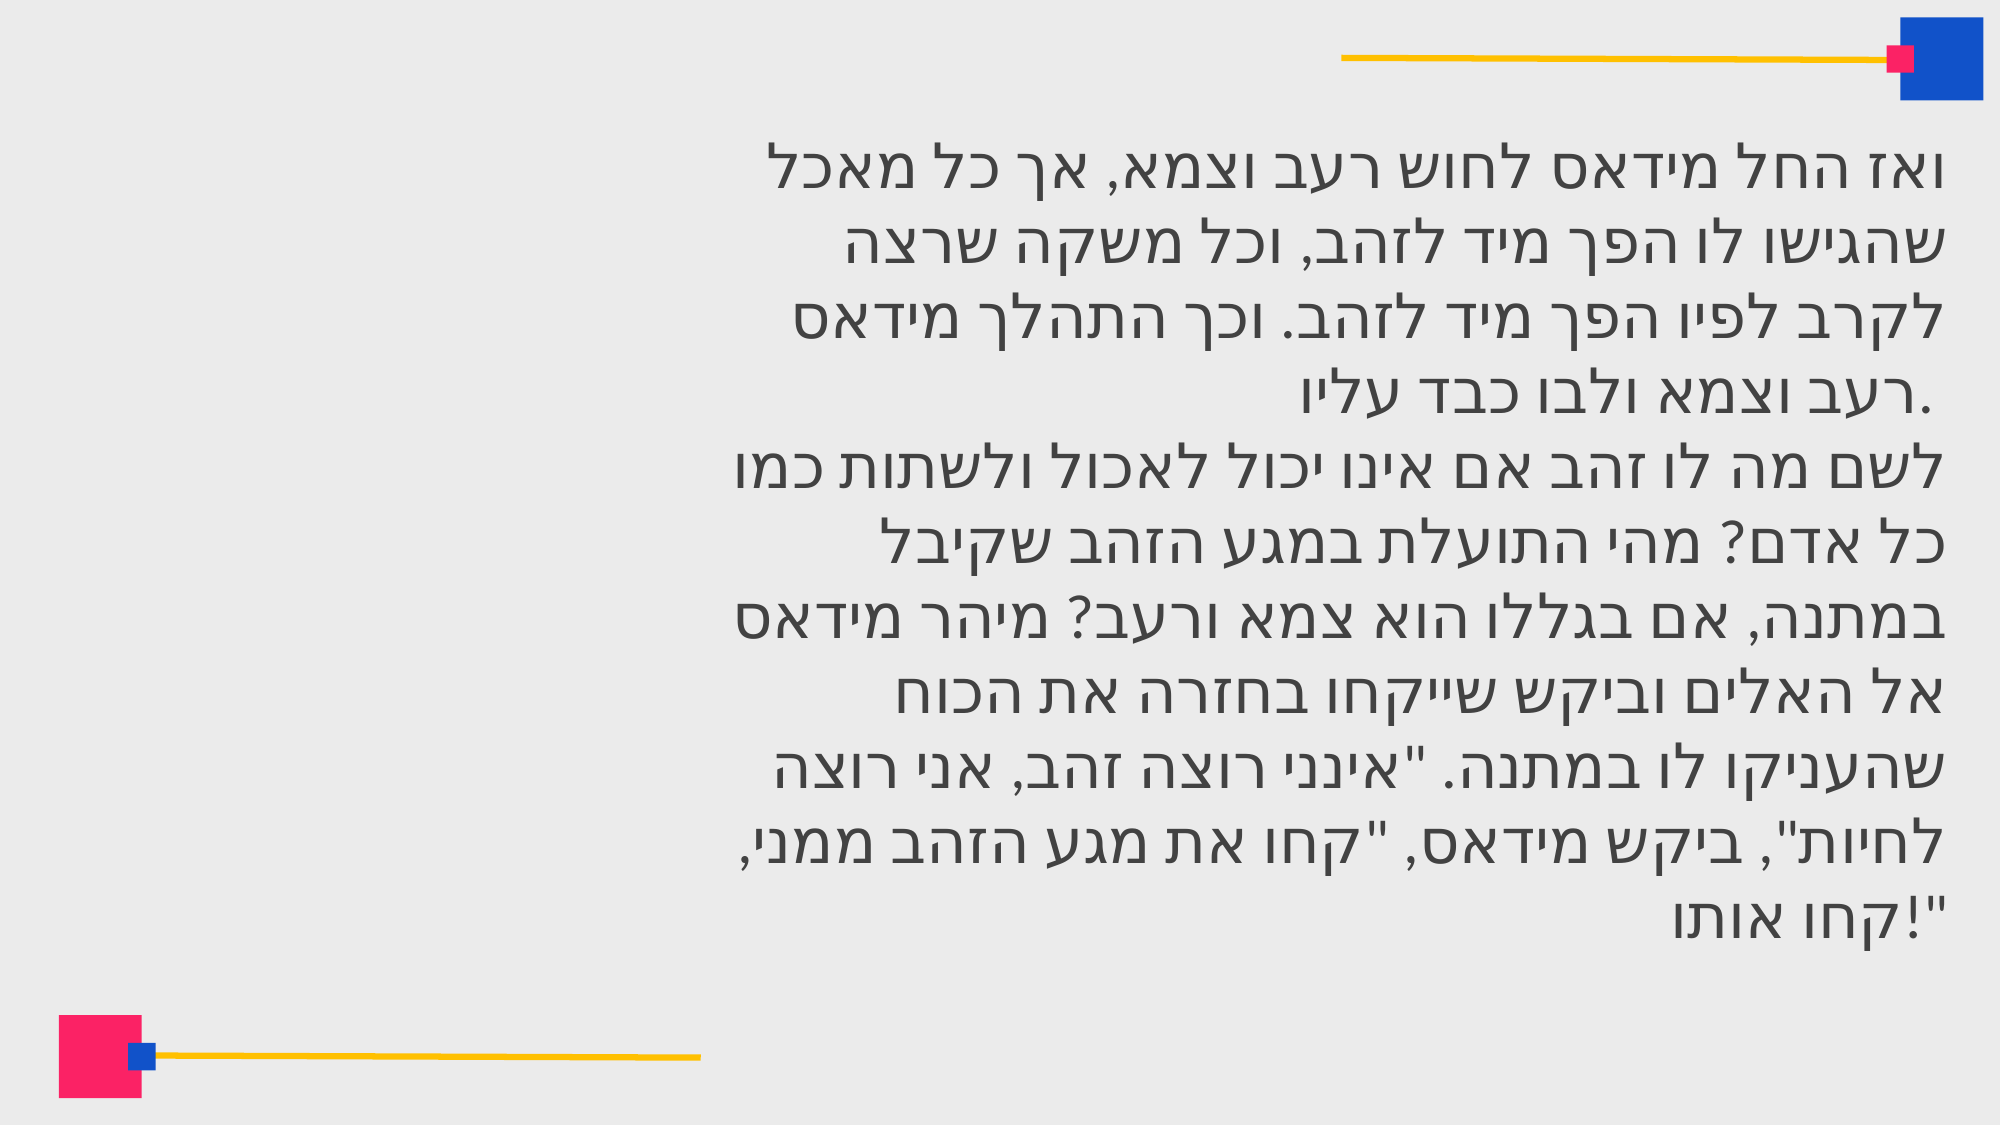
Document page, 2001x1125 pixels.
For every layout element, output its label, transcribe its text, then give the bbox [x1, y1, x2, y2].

text_box ואז החל מידאס לחוש רעב וצמא, אך כל מאכל שהגישו לו הפך מיד לזהב, וכל משקה שרצה לקרב לפיו הפך מיד לזהב. וכך התהלך מידאס רעב וצמא ולבו כבד עליו. לשם מה לו זהב אם אינו יכול לאכול ולשתות כמו כל אדם? מהי התועלת במגע הזהב שקיבל במתנה, אם בגללו הוא צמא ורעב? מיהר מידאס אל האלים וביקש שייקחו בחזרה את הכוח שהעניקו לו במתנה. "אינני רוצה זהב, אני רוצה לחיות", ביקש מידאס, "קחו את מגע הזהב ממני, קחו אותו!" [697, 119, 1964, 959]
